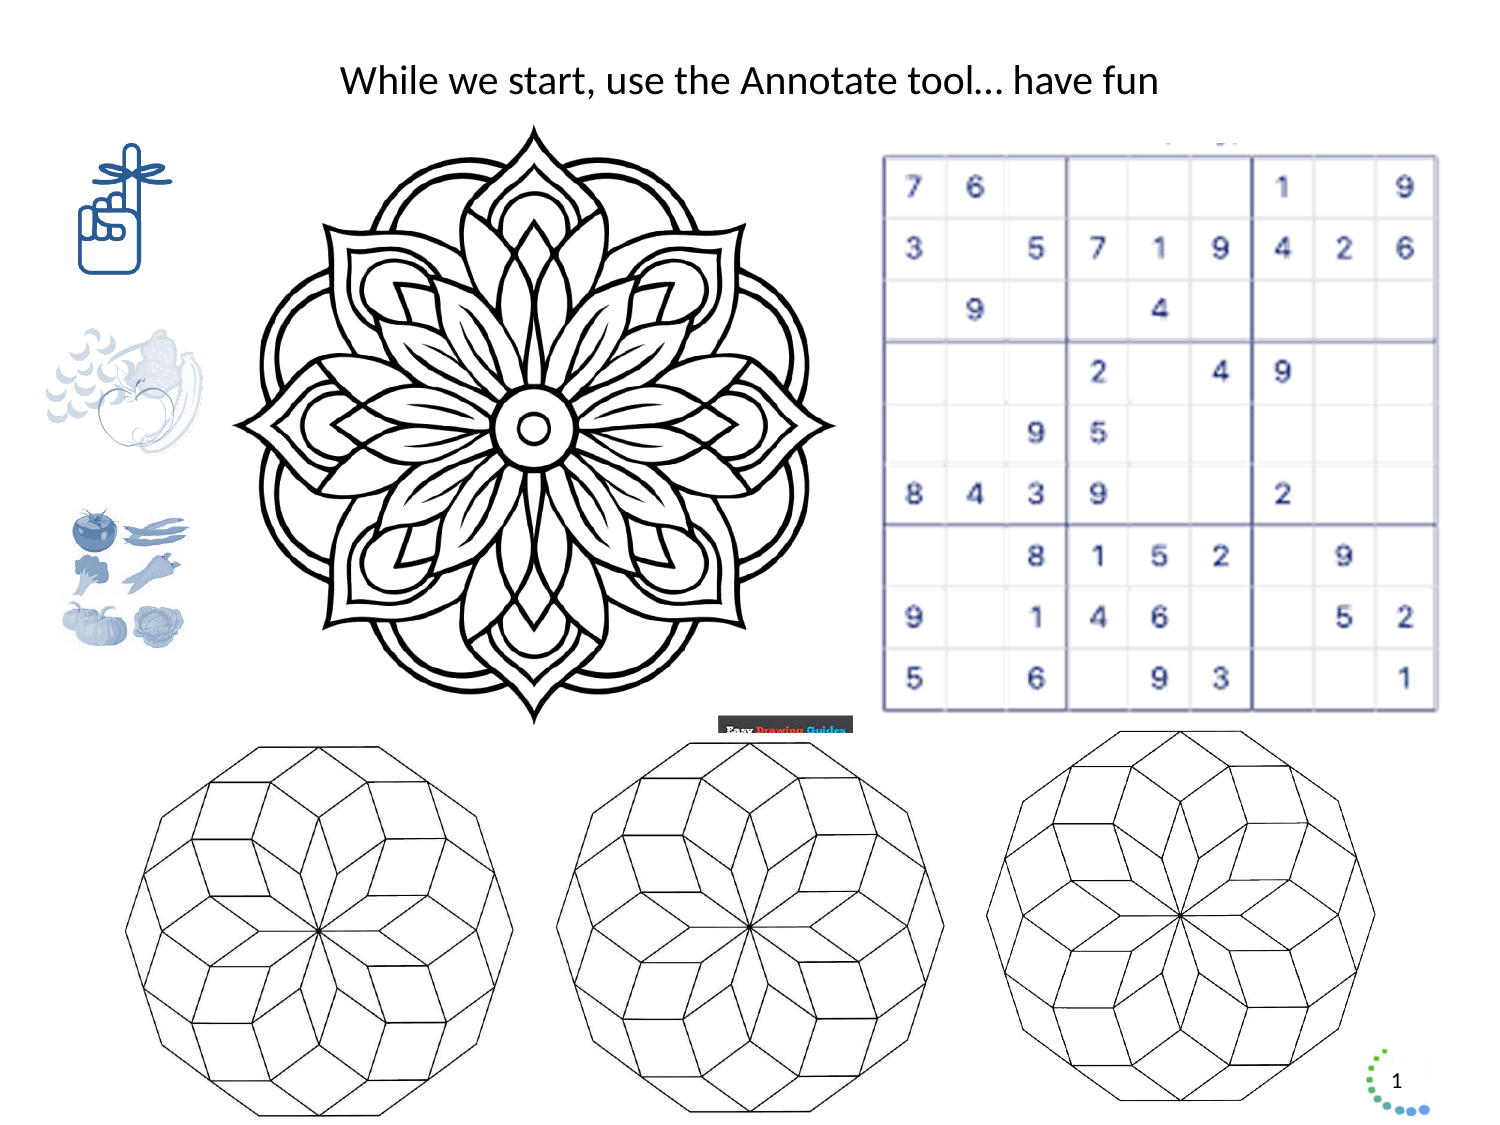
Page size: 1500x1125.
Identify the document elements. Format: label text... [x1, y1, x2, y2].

picture [865, 143, 1447, 1117]
title While we start, use the Annotate tool… have fun [75, 45, 1425, 126]
picture [51, 135, 198, 282]
picture [58, 486, 190, 661]
picture [124, 106, 945, 1125]
picture [45, 328, 204, 456]
